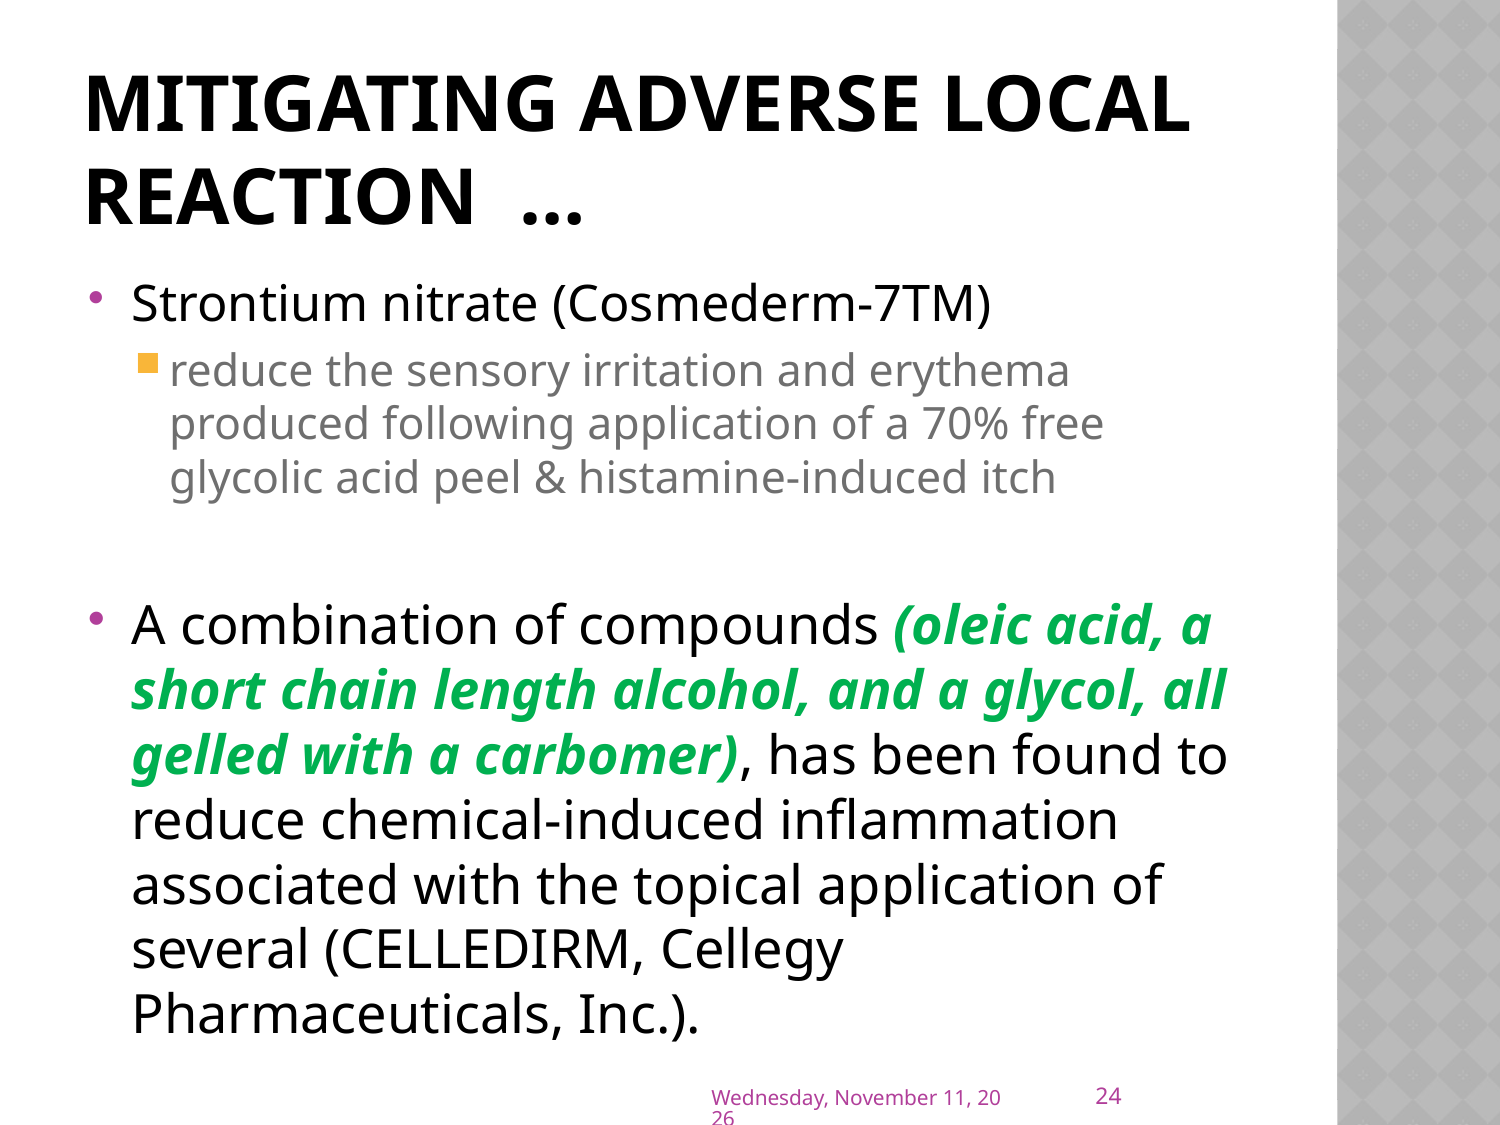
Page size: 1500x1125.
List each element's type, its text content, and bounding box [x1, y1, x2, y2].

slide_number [696, 1075, 1025, 1113]
title Mitigating adverse local reaction … [75, 52, 1263, 240]
slide_number 24 [1025, 1075, 1122, 1113]
list Strontium nitrate (Cosmederm-7TM) reduce the sensory irritation and erythema produced following application of a 70% free glycolic acid peel & histamine-induced itch A combination of compounds (oleic acid, a short chain length alcohol, and a glycol, all gelled with a carbomer), has been found to reduce chemical-induced inflammation associated with the topical application of several (CELLEDIRM, Cellegy Pharmaceuticals, Inc.). [75, 264, 1263, 1059]
